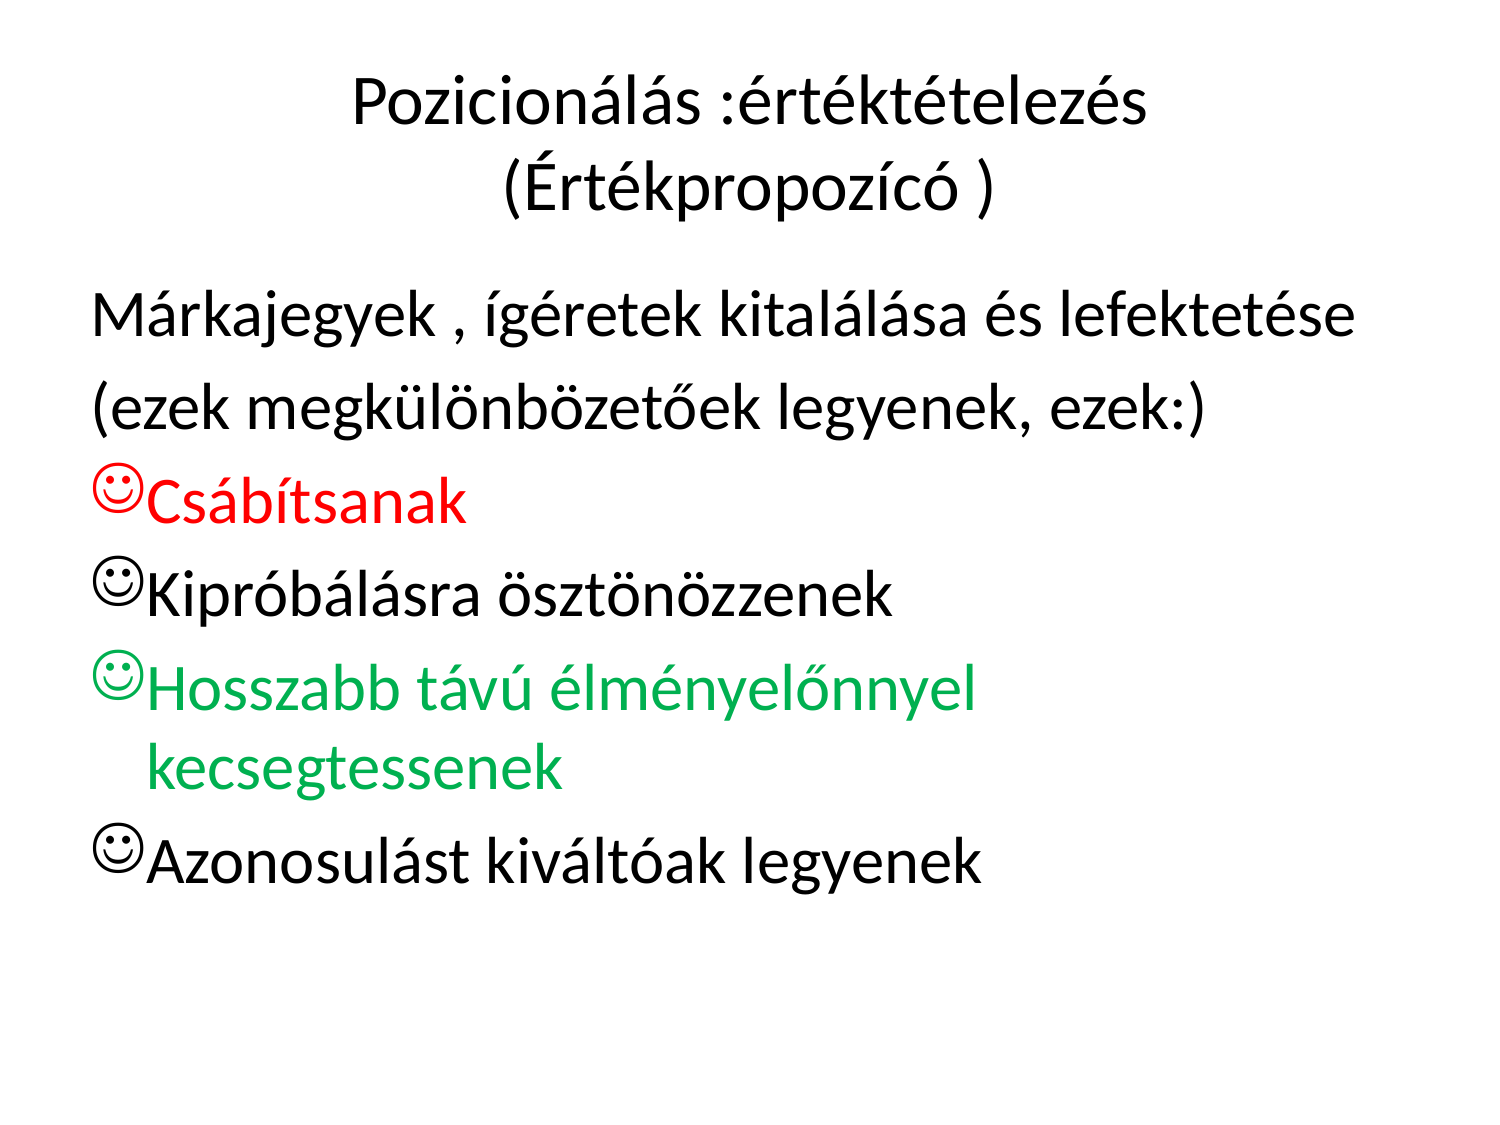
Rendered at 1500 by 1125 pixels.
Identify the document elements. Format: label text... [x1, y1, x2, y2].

title Pozicionálás :értéktételezés (Értékpropozícó ) [75, 45, 1425, 233]
list Márkajegyek , ígéretek kitalálása és lefektetése (ezek megkülönbözetőek legyenek, ezek:) Csábítsanak Kipróbálásra ösztönözzenek Hosszabb távú élményelőnnyel kecsegtessenek Azonosulást kiváltóak legyenek [75, 262, 1425, 1005]
